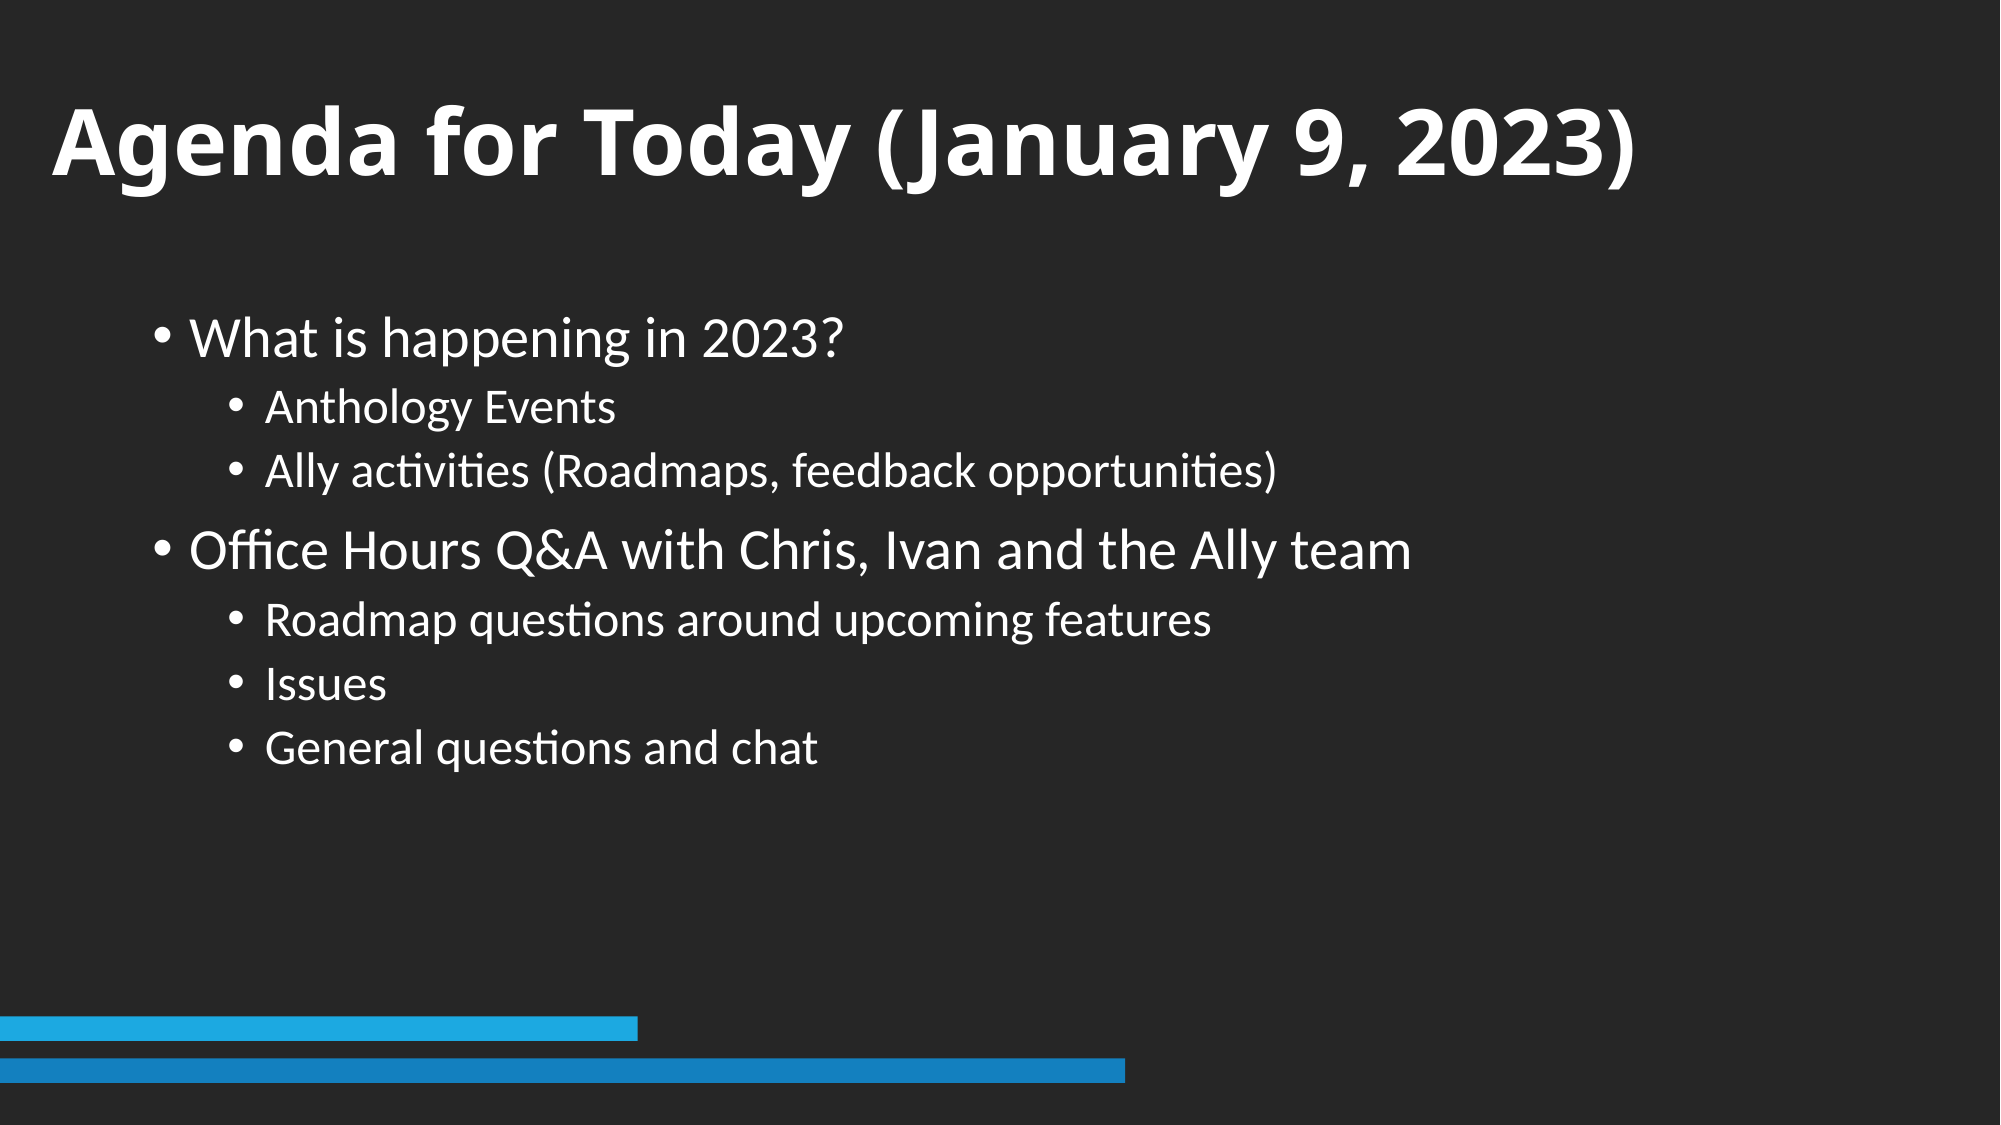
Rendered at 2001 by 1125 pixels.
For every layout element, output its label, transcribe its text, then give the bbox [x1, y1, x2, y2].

list What is happening in 2023? Anthology Events Ally activities (Roadmaps, feedback opportunities) Office Hours Q&A with Chris, Ivan and the Ally team Roadmap questions around upcoming features Issues General questions and chat [137, 299, 1863, 1014]
title Agenda for Today (January 9, 2023) [37, 36, 1763, 255]
